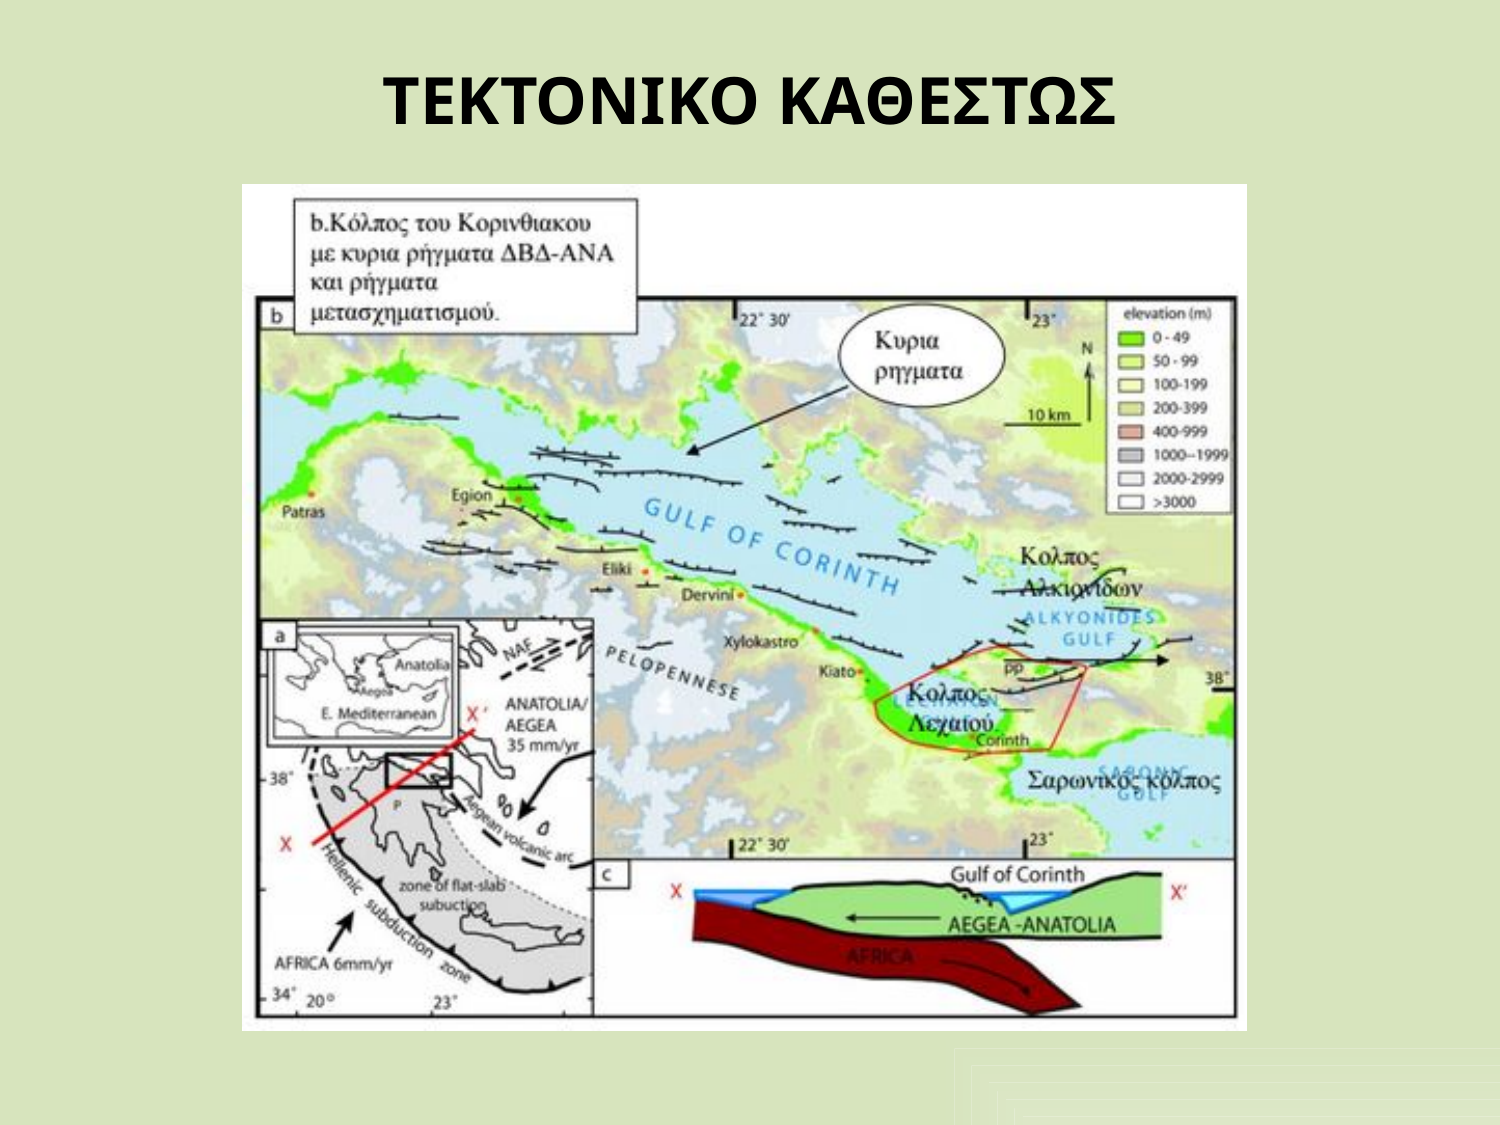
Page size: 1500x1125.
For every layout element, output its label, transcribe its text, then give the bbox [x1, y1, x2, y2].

picture [241, 184, 1247, 1032]
title ΤΕΚΤΟΝΙΚΟ ΚΑΘΕΣΤΩΣ [183, 66, 1317, 161]
